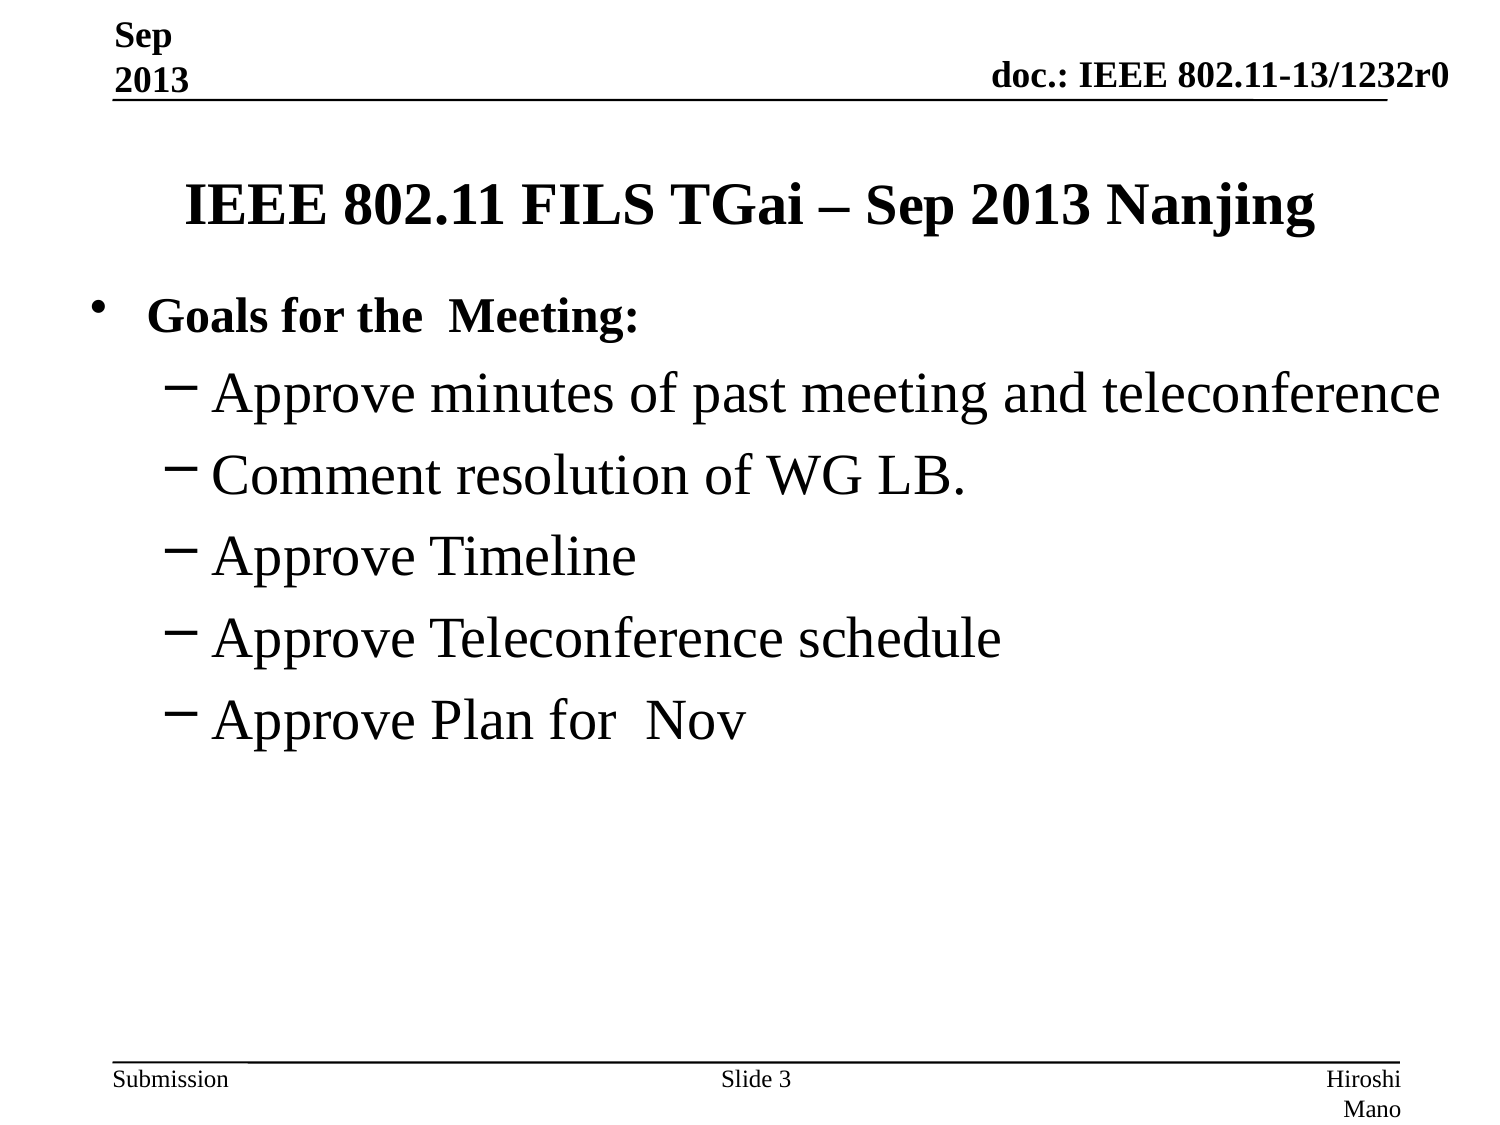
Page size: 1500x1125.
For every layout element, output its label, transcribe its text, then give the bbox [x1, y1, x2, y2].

title IEEE 802.11 FILS TGai – Sep 2013 Nanjing [0, 112, 1500, 288]
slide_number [114, 54, 257, 101]
slide_number Slide 3 [712, 1061, 800, 1093]
list Goals for the Meeting: Approve minutes of past meeting and teleconference Comment resolution of WG LB. Approve Timeline Approve Teleconference schedule Approve Plan for Nov [74, 274, 1500, 1125]
footer Hiroshi Mano (ATRD, Root, Lab) [1324, 1061, 1402, 1093]
